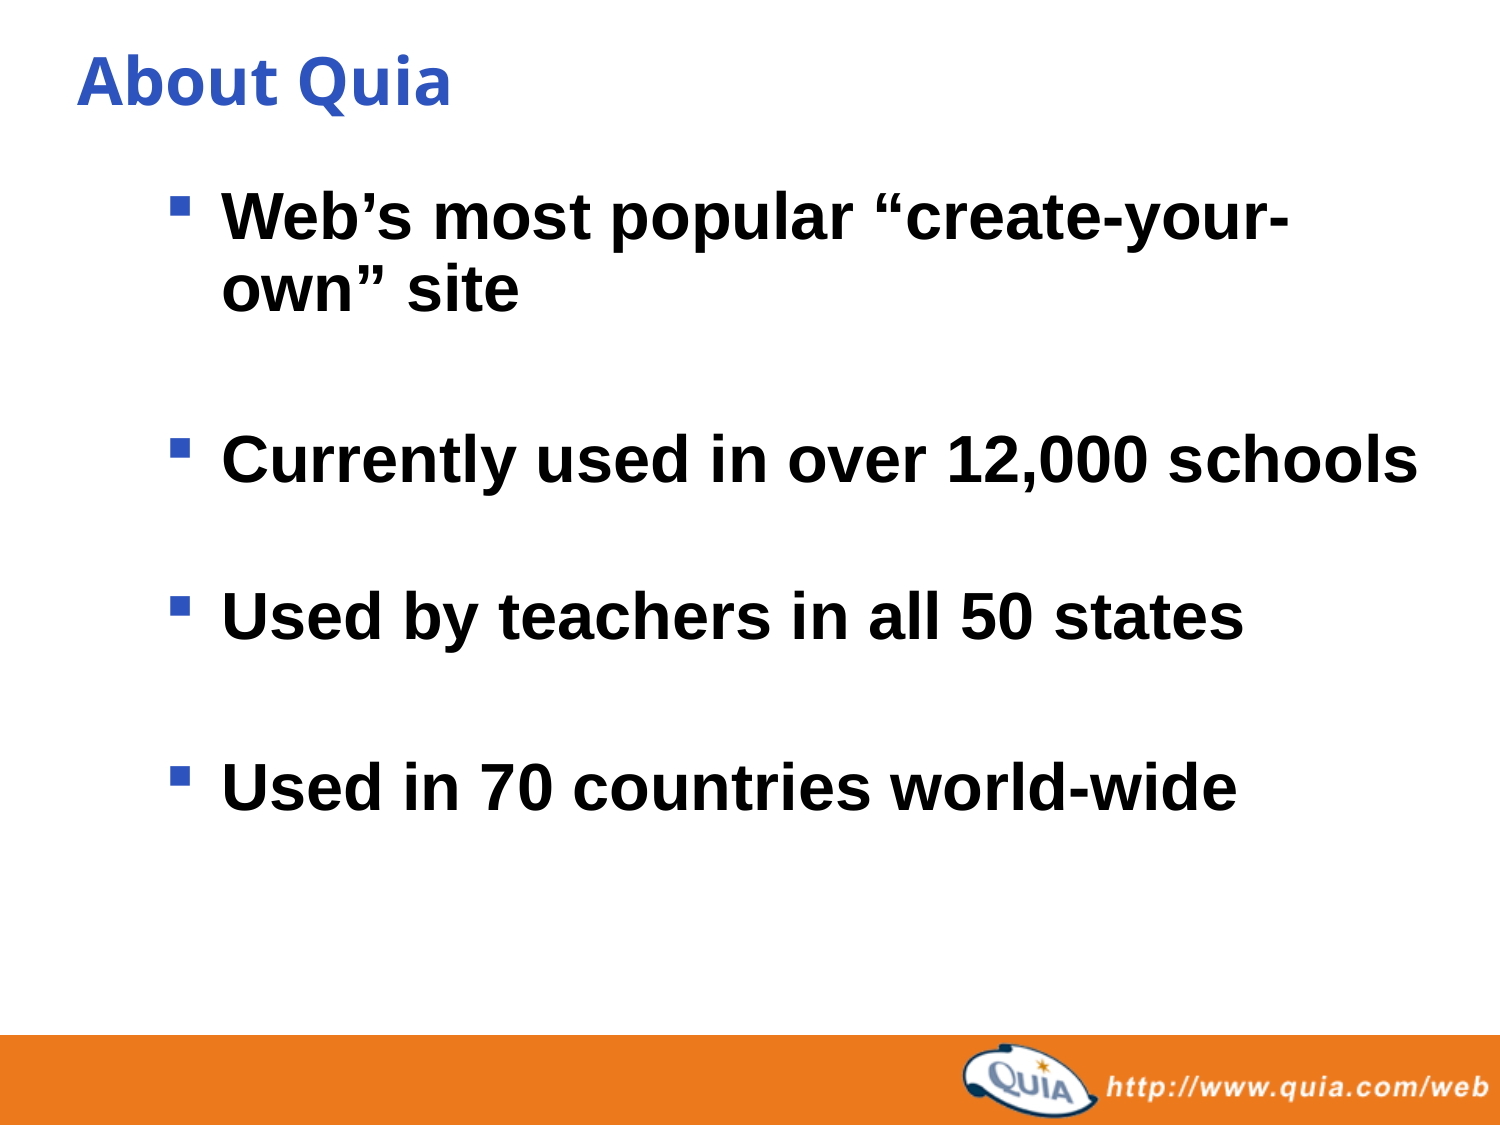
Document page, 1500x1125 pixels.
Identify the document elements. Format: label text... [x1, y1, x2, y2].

picture [0, 1035, 1500, 1125]
text_box About Quia [62, 31, 625, 127]
text_box Web’s most popular “create-your-own” site Currently used in over 12,000 schools Used by teachers in all 50 states Used in 70 countries world-wide [150, 174, 1463, 975]
